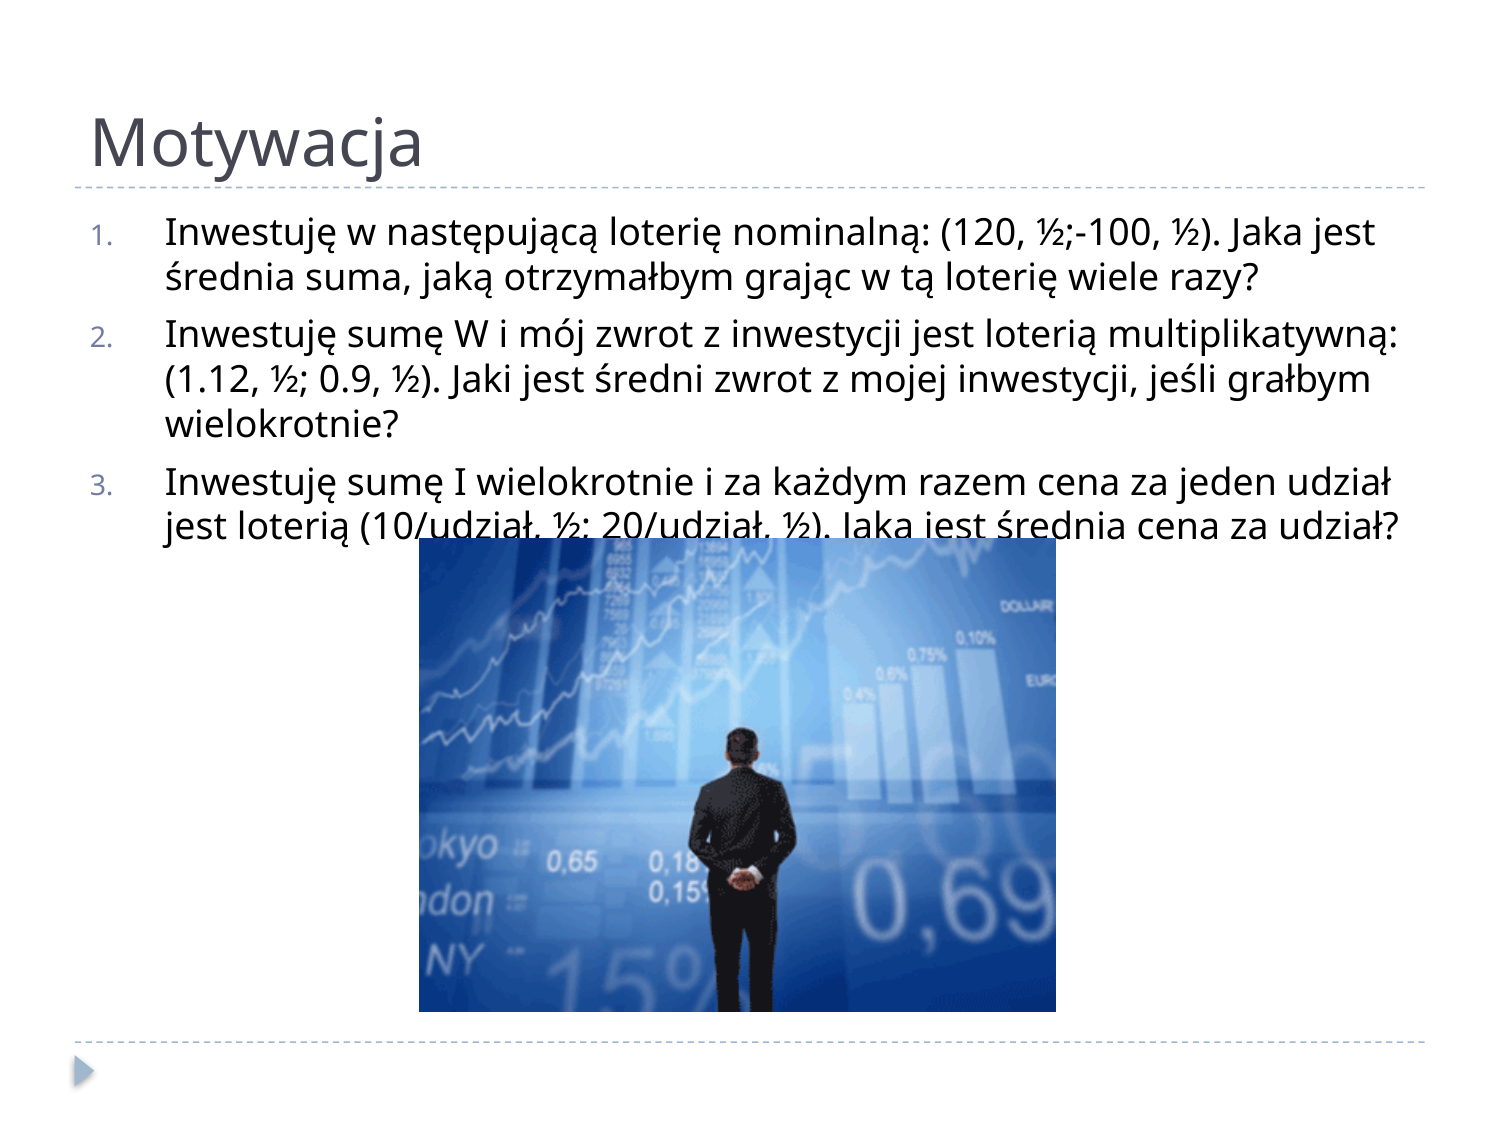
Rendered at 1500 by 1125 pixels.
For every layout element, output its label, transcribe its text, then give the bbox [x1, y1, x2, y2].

picture [418, 538, 1056, 1012]
title Motywacja [75, 24, 1425, 188]
list Inwestuję w następującą loterię nominalną: (120, ½;-100, ½). Jaka jest średnia suma, jaką otrzymałbym grając w tą loterię wiele razy? Inwestuję sumę W i mój zwrot z inwestycji jest loterią multiplikatywną: (1.12, ½; 0.9, ½). Jaki jest średni zwrot z mojej inwestycji, jeśli grałbym wielokrotnie? Inwestuję sumę I wielokrotnie i za każdym razem cena za jeden udział jest loterią (10/udział, ½; 20/udział, ½). Jaka jest średnia cena za udział? [75, 200, 1425, 1010]
